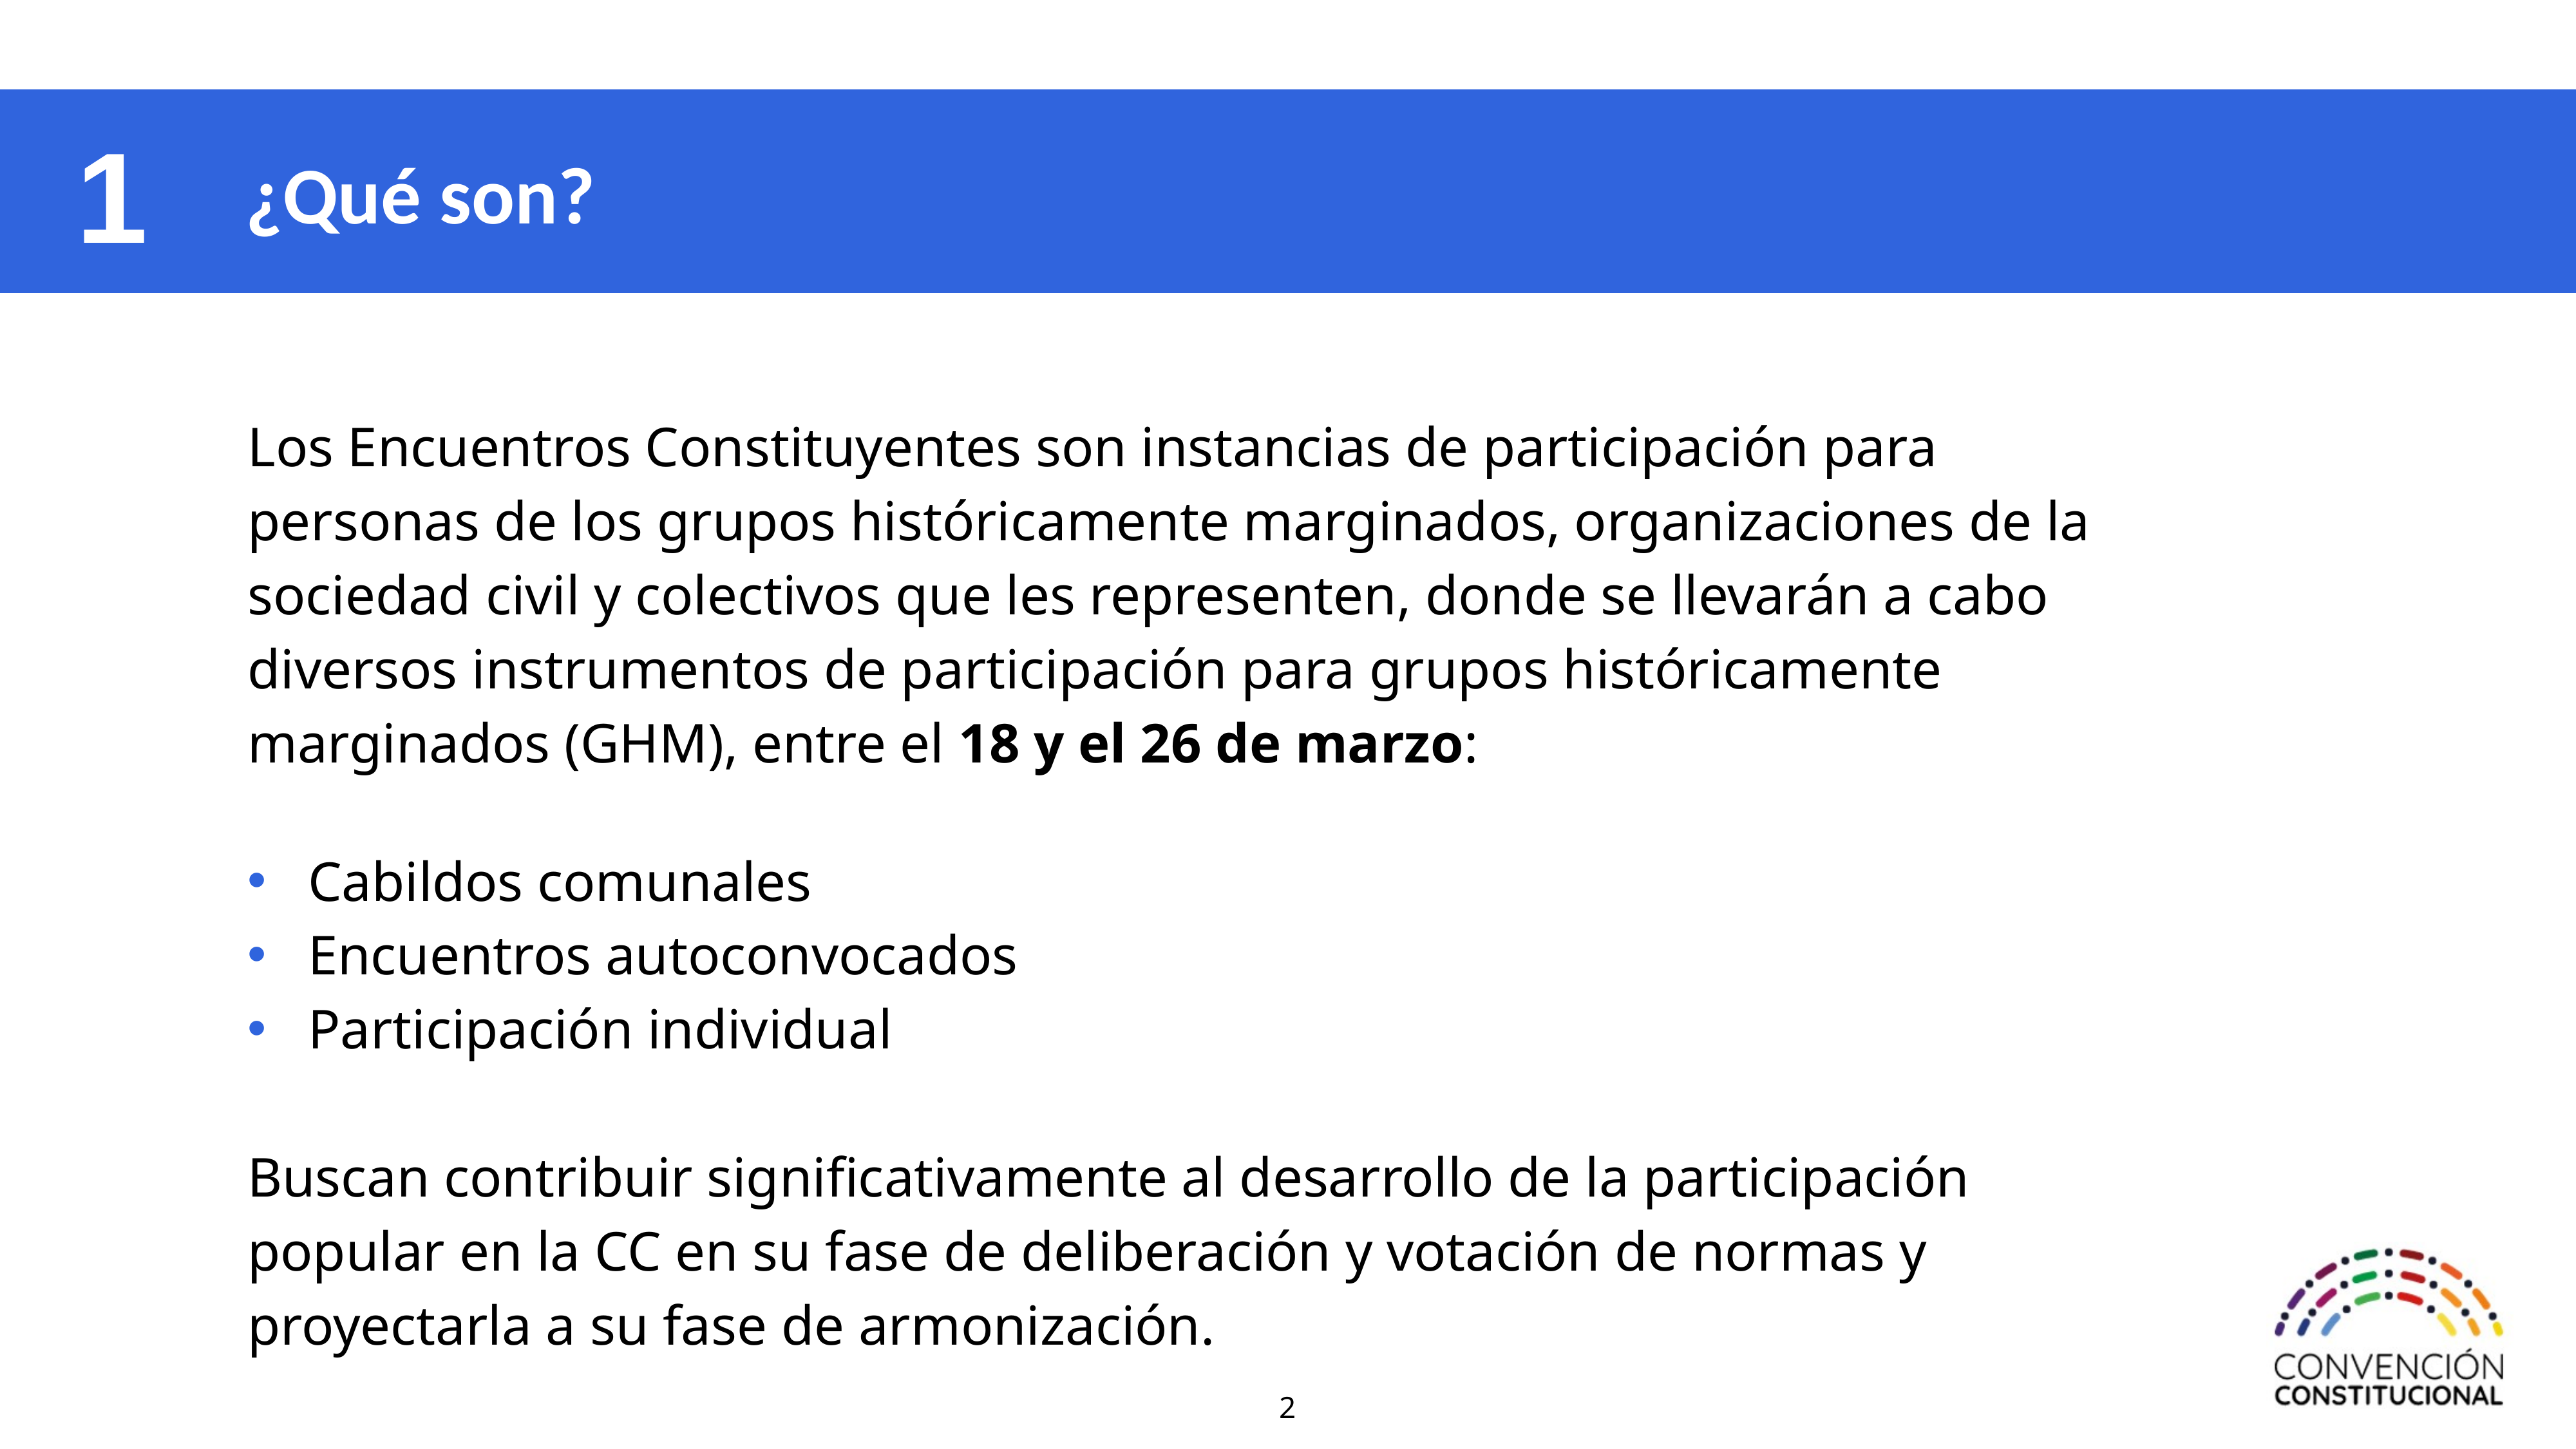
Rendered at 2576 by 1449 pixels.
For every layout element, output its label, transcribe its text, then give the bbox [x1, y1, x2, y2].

slide_number 2 [1262, 1381, 1312, 1449]
text_box [0, 89, 2576, 293]
title 1 [46, 106, 178, 278]
title ¿Qué son? [238, 92, 2037, 291]
text_box Los Encuentros Constituyentes son instancias de participación para personas de los grupos históricamente marginados, organizaciones de la sociedad civil y colectivos que les representen, donde se llevarán a cabo diversos instrumentos de participación para grupos históricamente marginados (GHM), entre el 18 y el 26 de marzo: Cabildos comunales Encuentros autoconvocados Participación individual Buscan contribuir significativamente al desarrollo de la participación popular en la CC en su fase de deliberación y votación de normas y proyectarla a su fase de armonización. [238, 393, 2159, 1449]
picture [2266, 1241, 2518, 1420]
